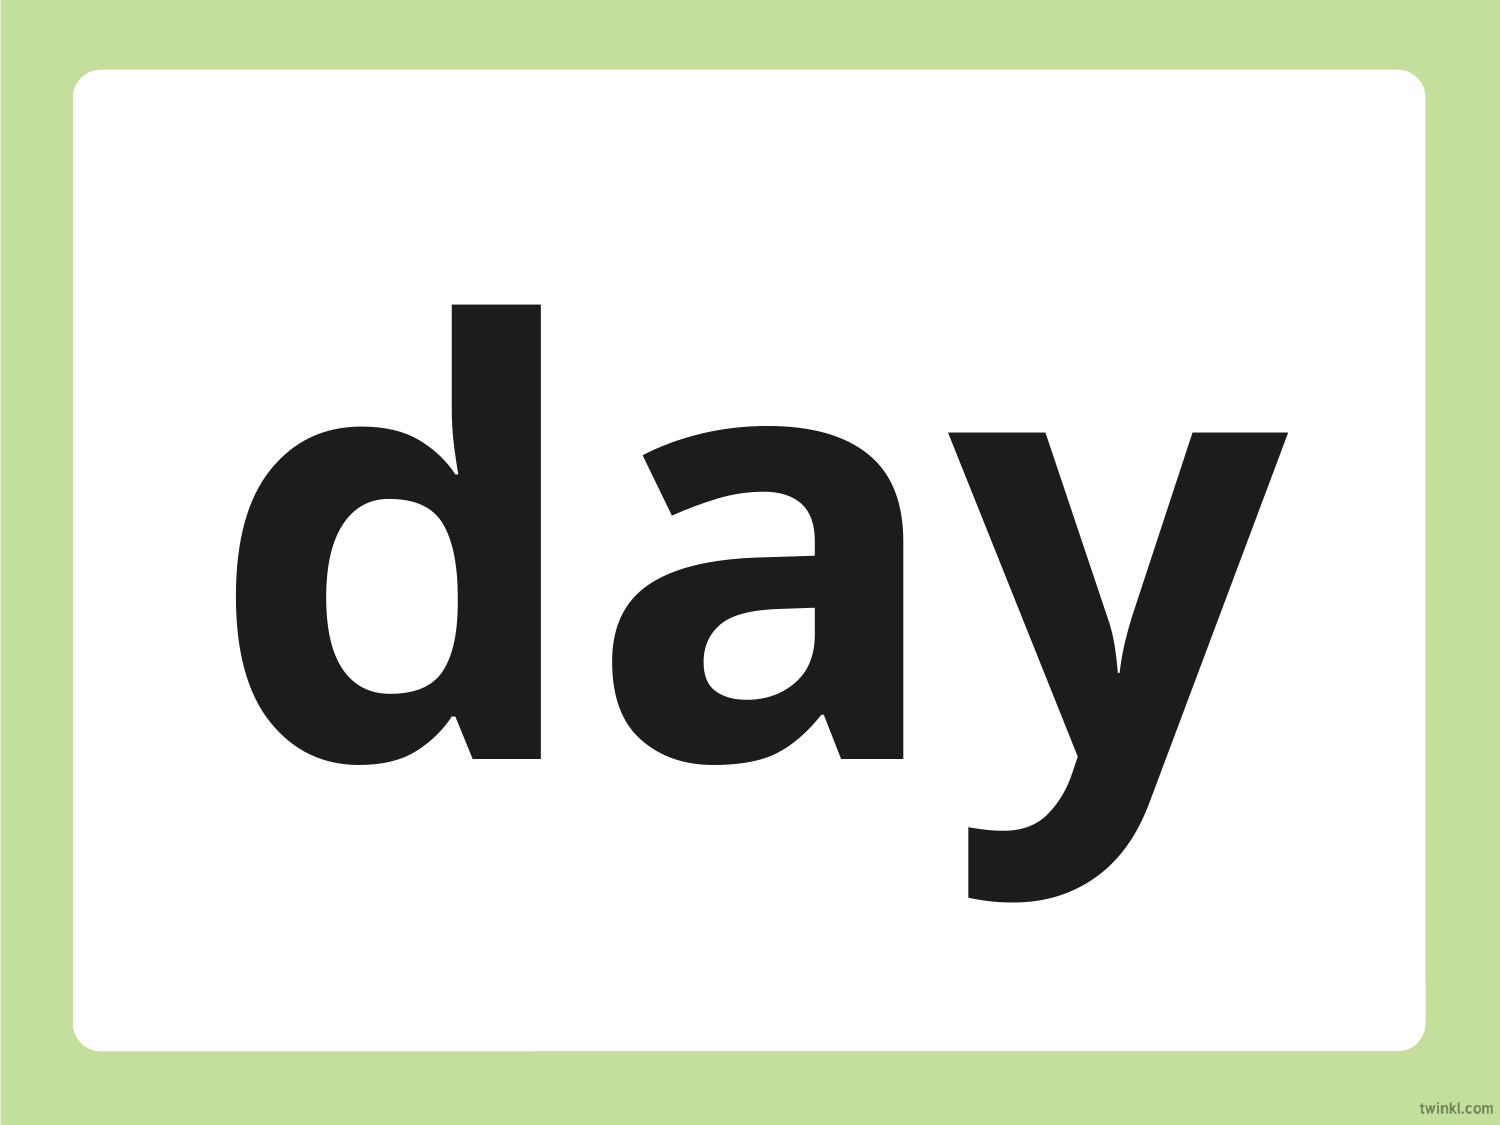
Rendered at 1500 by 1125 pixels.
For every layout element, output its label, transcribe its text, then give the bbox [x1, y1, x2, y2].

picture [0, 0, 1500, 1125]
title day [73, 76, 1426, 1055]
